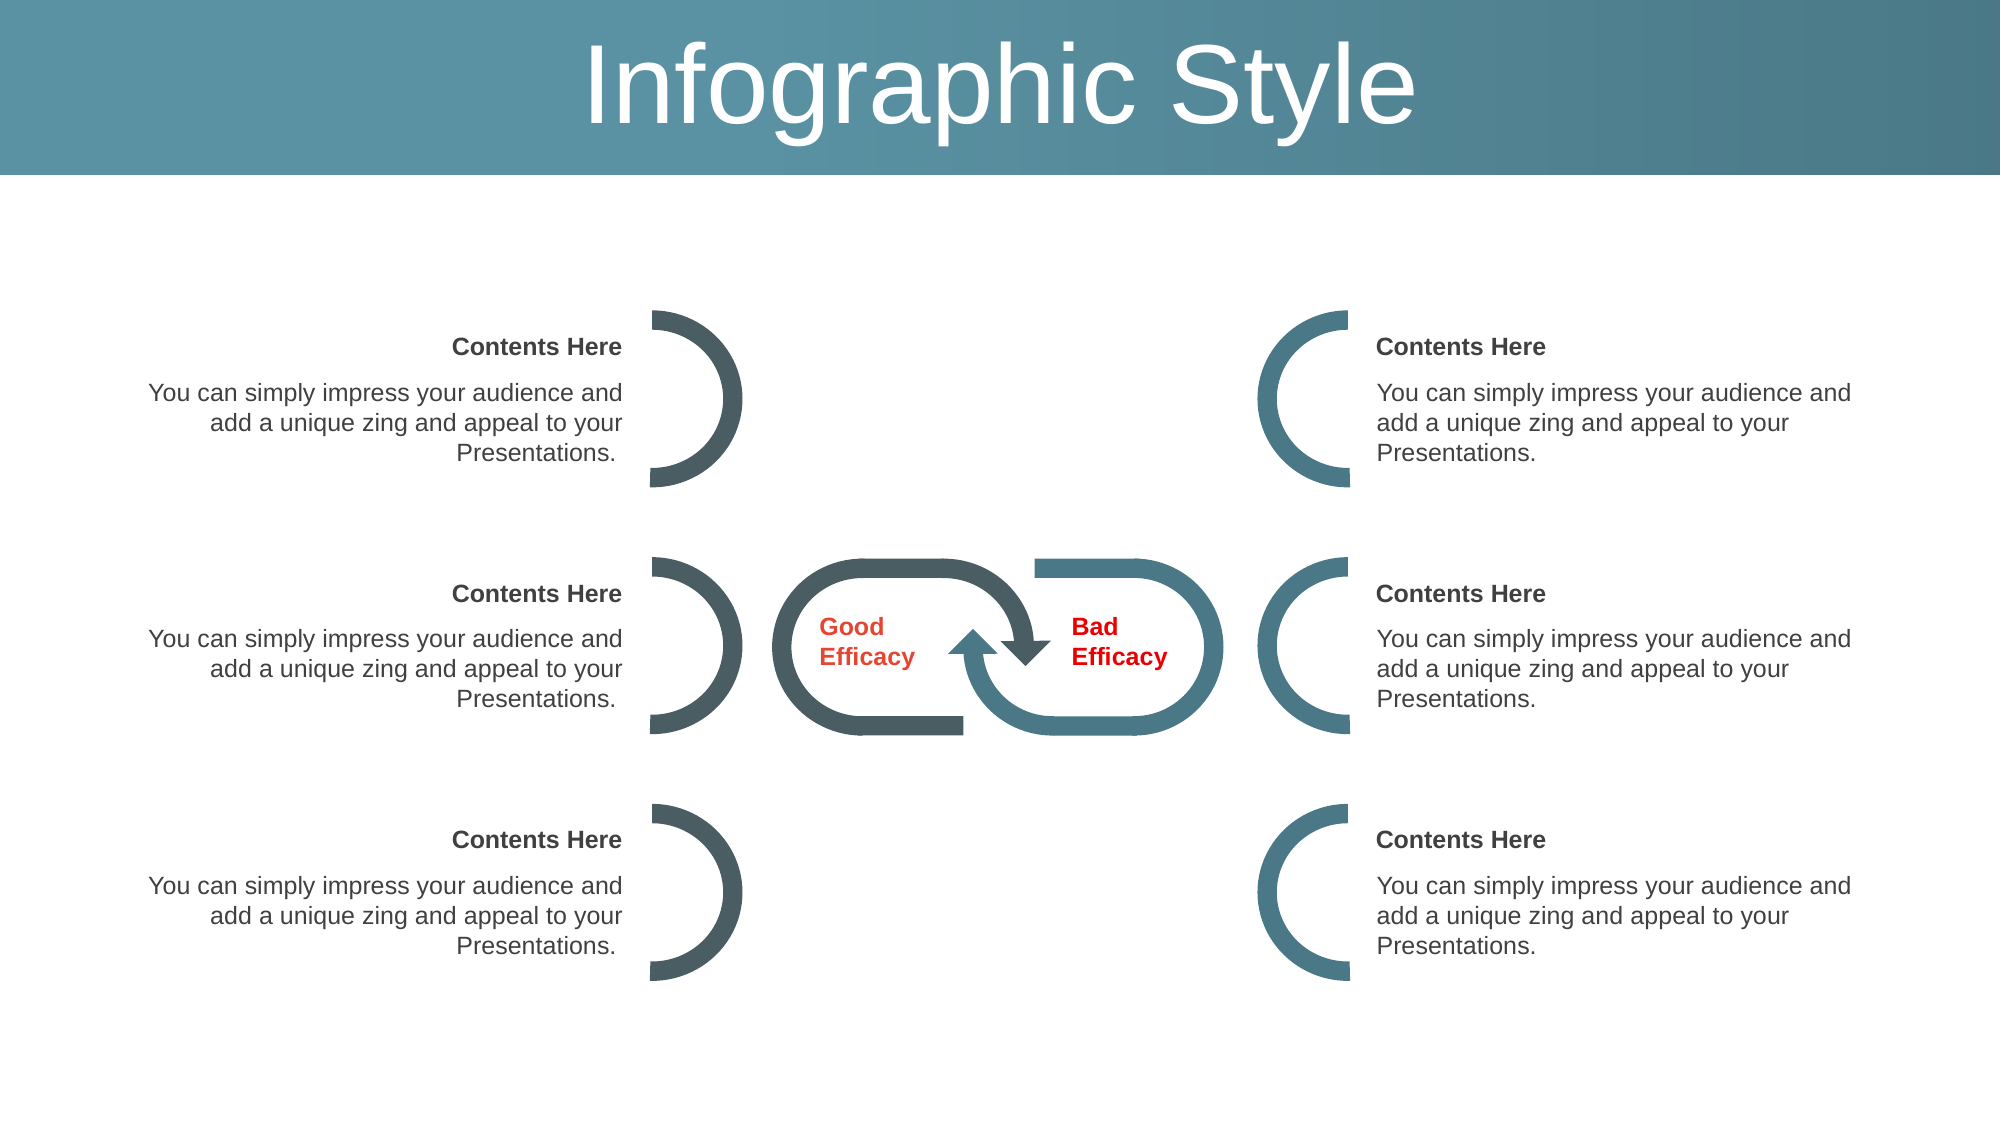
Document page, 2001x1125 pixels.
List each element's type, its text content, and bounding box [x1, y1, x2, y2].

text_box [648, 802, 744, 982]
text_box [648, 556, 744, 736]
text_box [1256, 802, 1352, 982]
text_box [1361, 816, 1874, 969]
text_box [648, 309, 744, 489]
text_box [1256, 309, 1352, 489]
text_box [128, 569, 641, 722]
list Infographic Style [50, 27, 1950, 147]
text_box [128, 816, 641, 969]
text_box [1361, 569, 1874, 722]
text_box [128, 322, 641, 475]
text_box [1361, 322, 1874, 475]
text_box [1256, 556, 1352, 736]
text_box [772, 558, 1224, 736]
